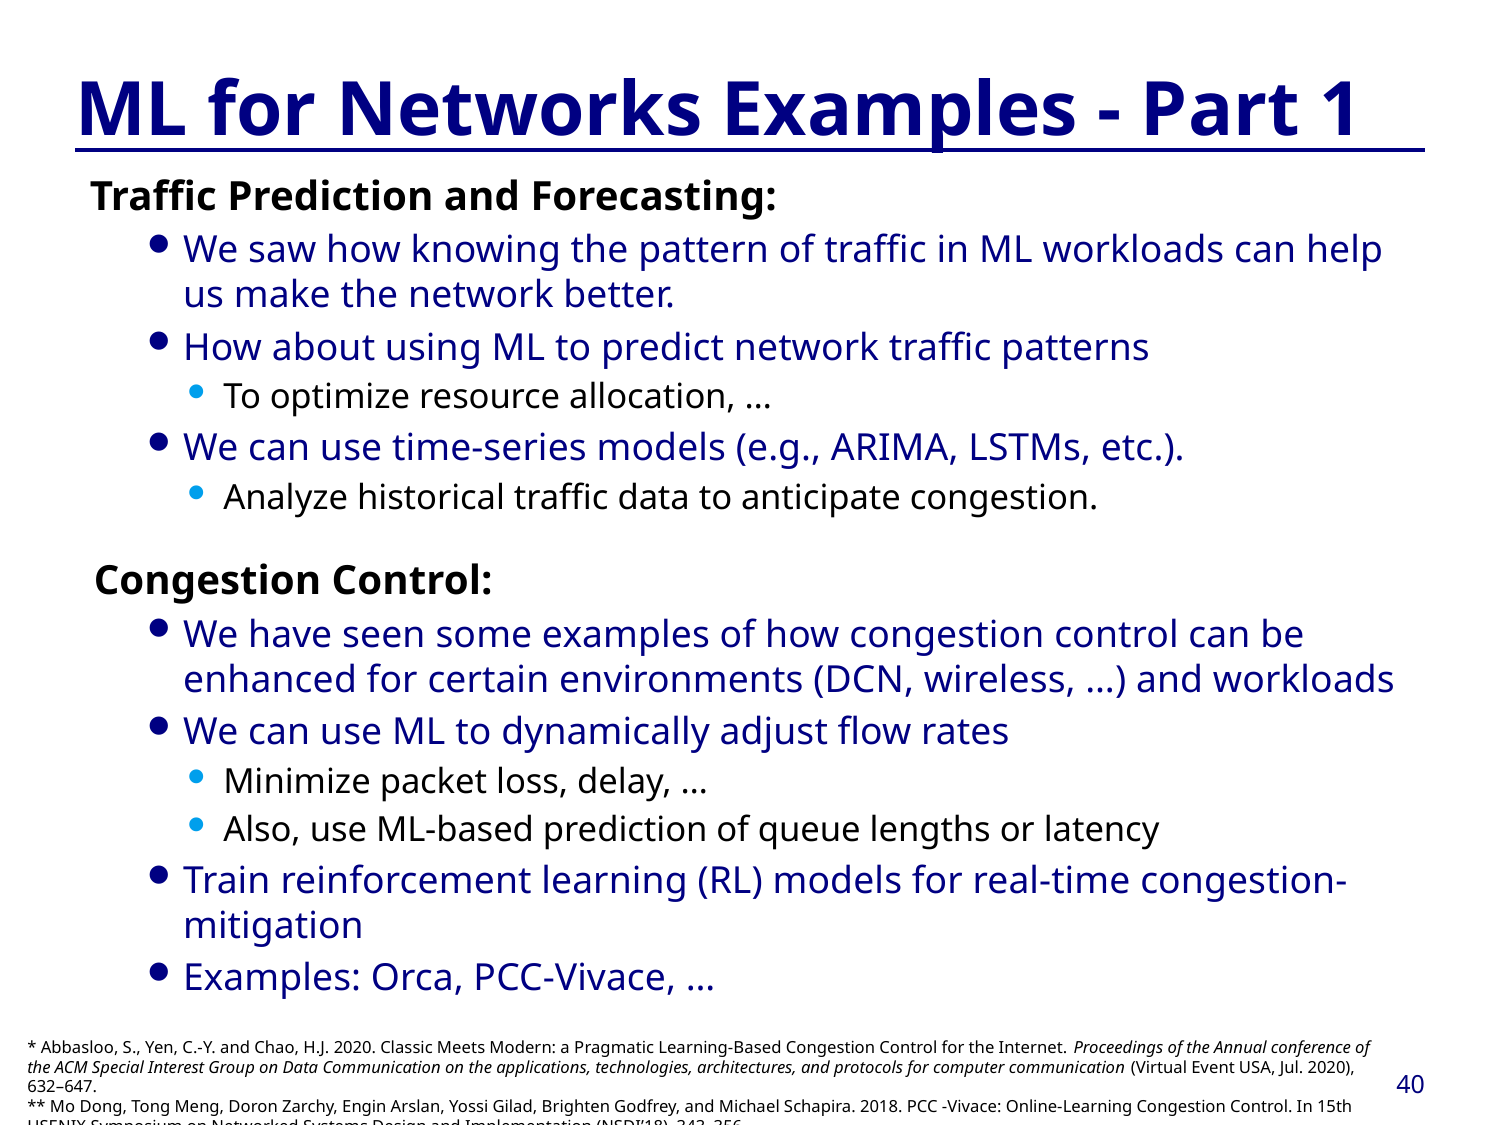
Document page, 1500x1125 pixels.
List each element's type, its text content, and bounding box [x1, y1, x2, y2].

slide_number 40 [1405, 1042, 1425, 1103]
list Traffic Prediction and Forecasting: We saw how knowing the pattern of traffic in ML workloads can help us make the network better. How about using ML to predict network traffic patterns To optimize resource allocation, … We can use time-series models (e.g., ARIMA, LSTMs, etc.). Analyze historical traffic data to anticipate congestion. Congestion Control: We have seen some examples of how congestion control can be enhanced for certain environments (DCN, wireless, …) and workloads We can use ML to dynamically adjust flow rates Minimize packet loss, delay, … Also, use ML-based prediction of queue lengths or latency Train reinforcement learning (RL) models for real-time congestion-mitigation Examples: Orca, PCC-Vivace, … [75, 162, 1425, 1021]
title ML for Networks Examples - Part 1 [75, 50, 1425, 150]
text_box * Abbasloo, S., Yen, C.-Y. and Chao, H.J. 2020. Classic Meets Modern: a Pragmatic Learning-Based Congestion Control for the Internet. Proceedings of the Annual conference of the ACM Special Interest Group on Data Communication on the applications, technologies, architectures, and protocols for computer communication (Virtual Event USA, Jul. 2020), 632–647. ** Mo Dong, Tong Meng, Doron Zarchy, Engin Arslan, Yossi Gilad, Brighten Godfrey, and Michael Schapira. 2018. PCC -Vivace: Online-Learning Congestion Control. In 15th USENIX Symposium on Networked Systems Design and Implementation (NSDI’18). 343–356. [12, 1029, 1405, 1125]
